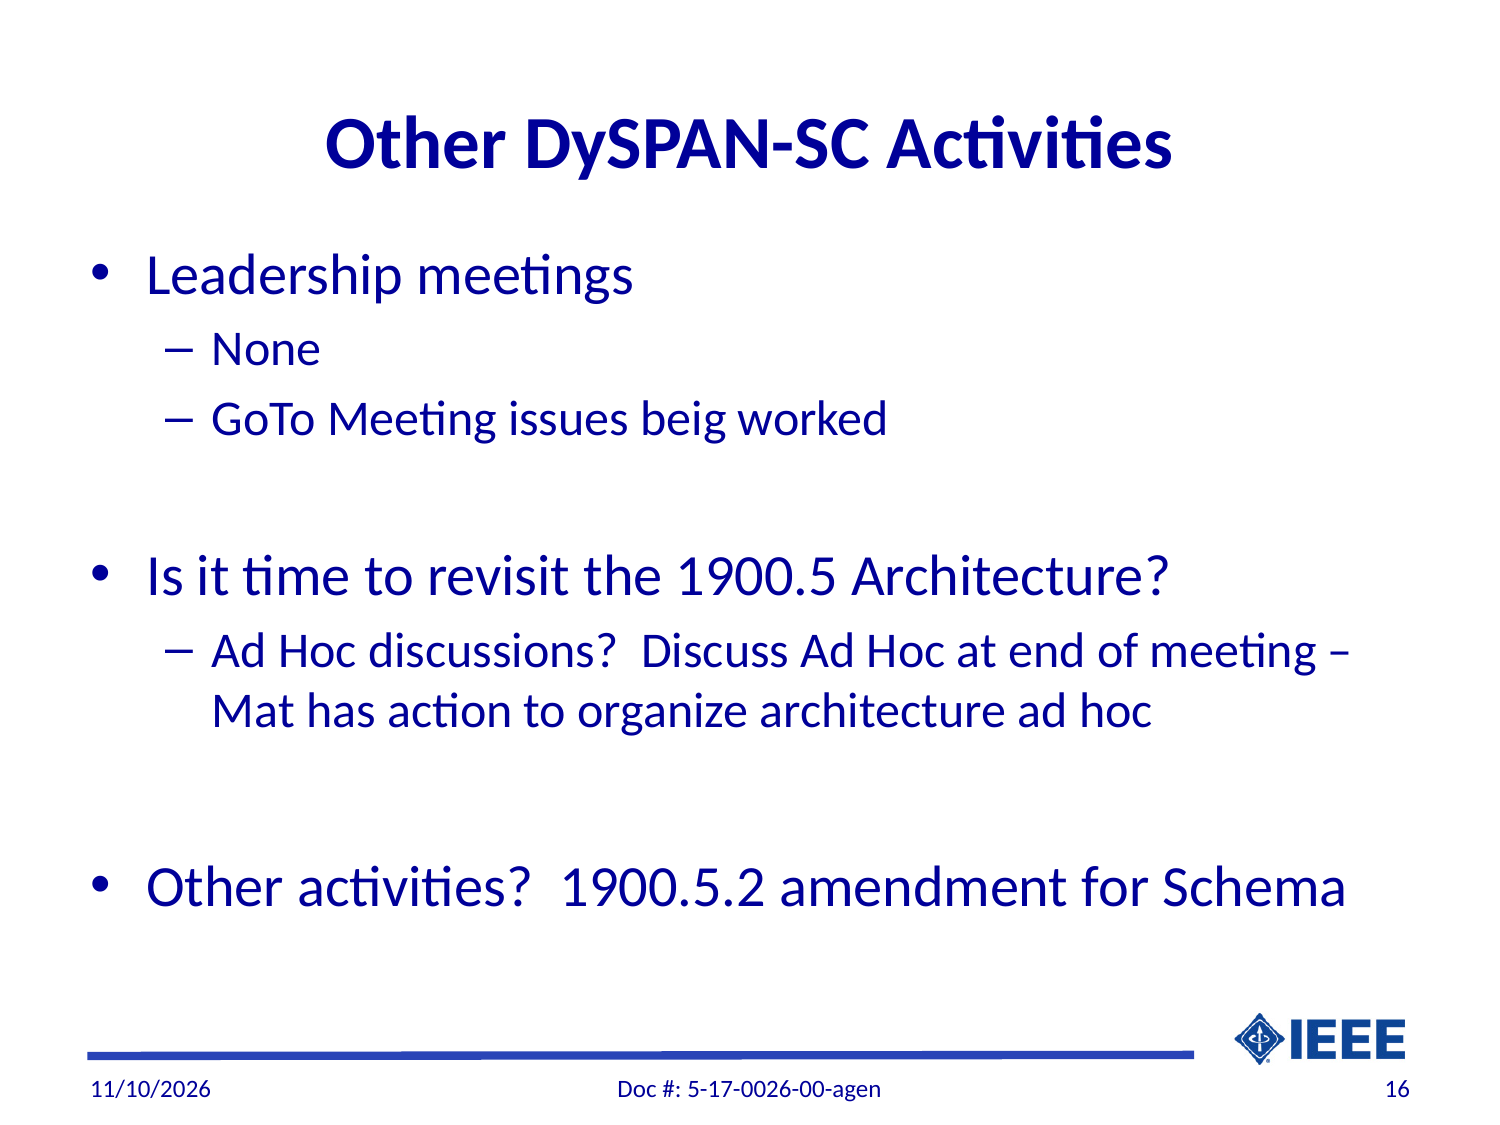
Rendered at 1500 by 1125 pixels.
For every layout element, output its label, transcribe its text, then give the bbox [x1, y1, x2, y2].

picture [1231, 1011, 1406, 1057]
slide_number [75, 1057, 425, 1118]
title Other DySPAN-SC Activities [75, 45, 1425, 228]
slide_number 16 [1074, 1057, 1425, 1118]
list Leadership meetings None GoTo Meeting issues beig worked Is it time to revisit the 1900.5 Architecture? Ad Hoc discussions? Discuss Ad Hoc at end of meeting – Mat has action to organize architecture ad hoc Other activities? 1900.5.2 amendment for Schema [75, 228, 1425, 971]
footer Doc #: 5-17-0026-00-agen [512, 1057, 988, 1118]
